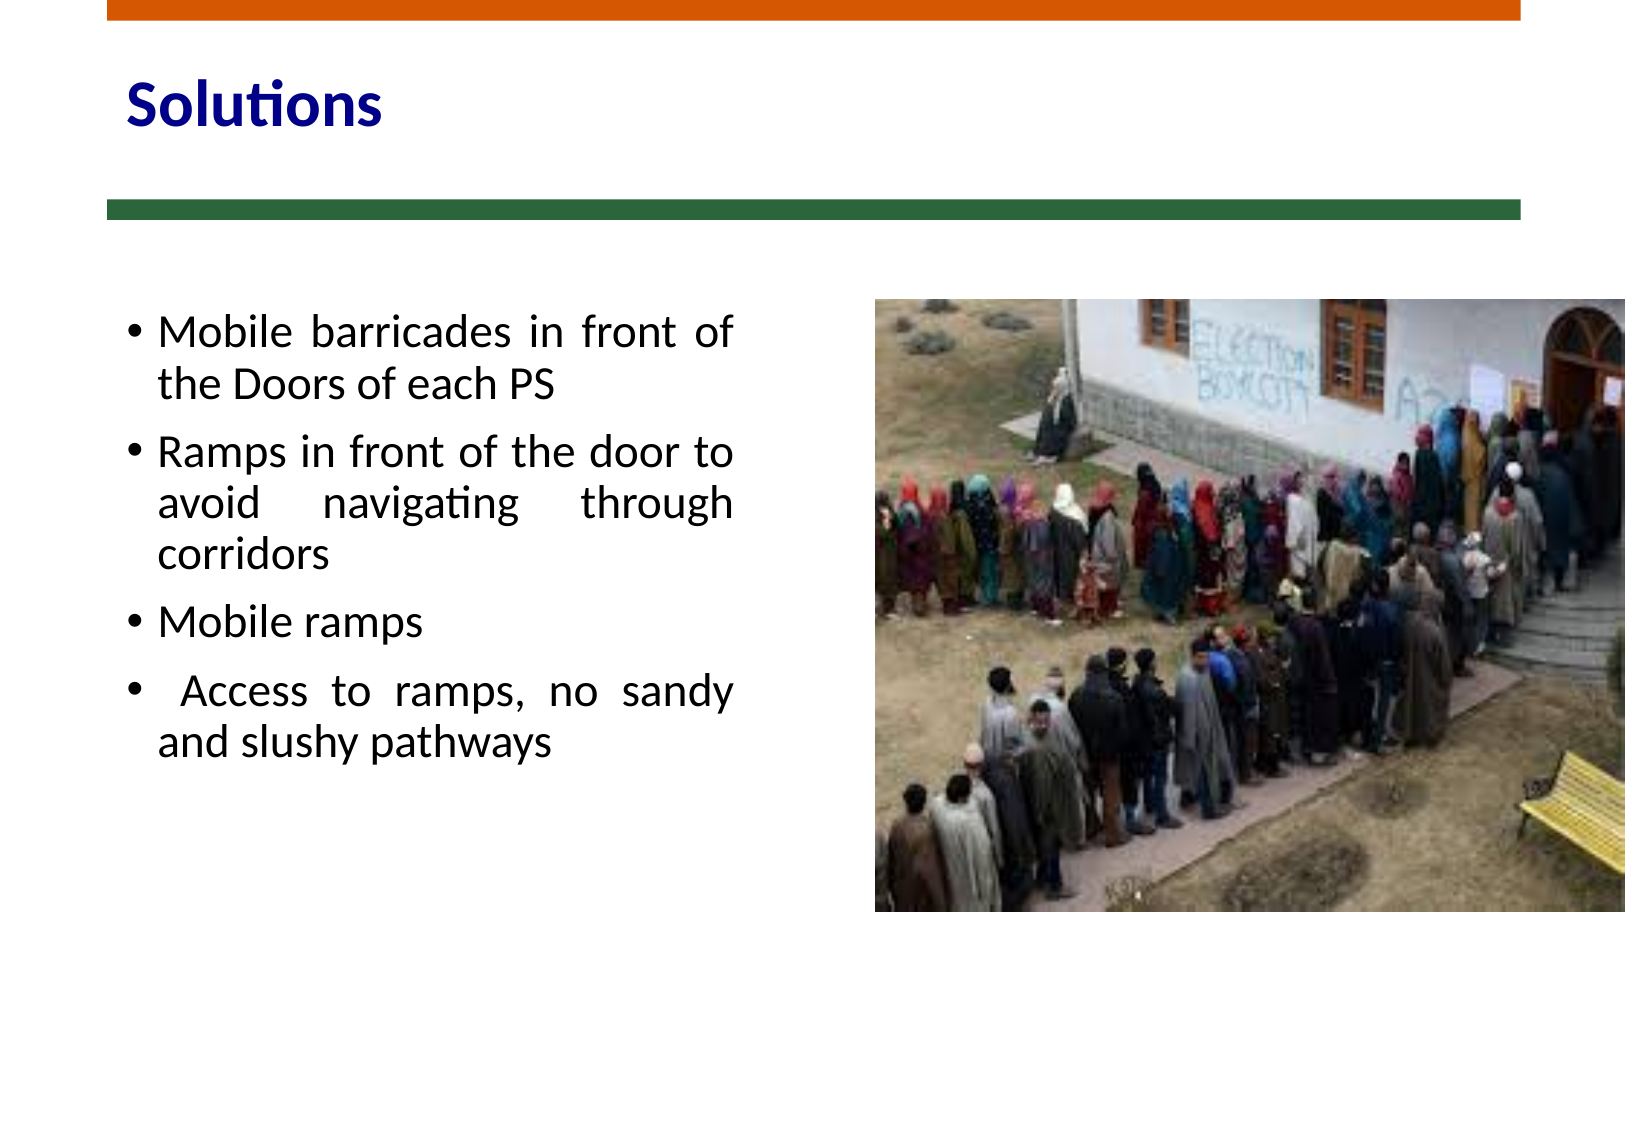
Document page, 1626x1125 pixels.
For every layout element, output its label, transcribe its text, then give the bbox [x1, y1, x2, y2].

title Solutions [111, 59, 1514, 150]
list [874, 299, 1625, 912]
list Mobile barricades in front of the Doors of each PS Ramps in front of the door to avoid navigating through corridors Mobile ramps Access to ramps, no sandy and slushy pathways [111, 299, 750, 963]
